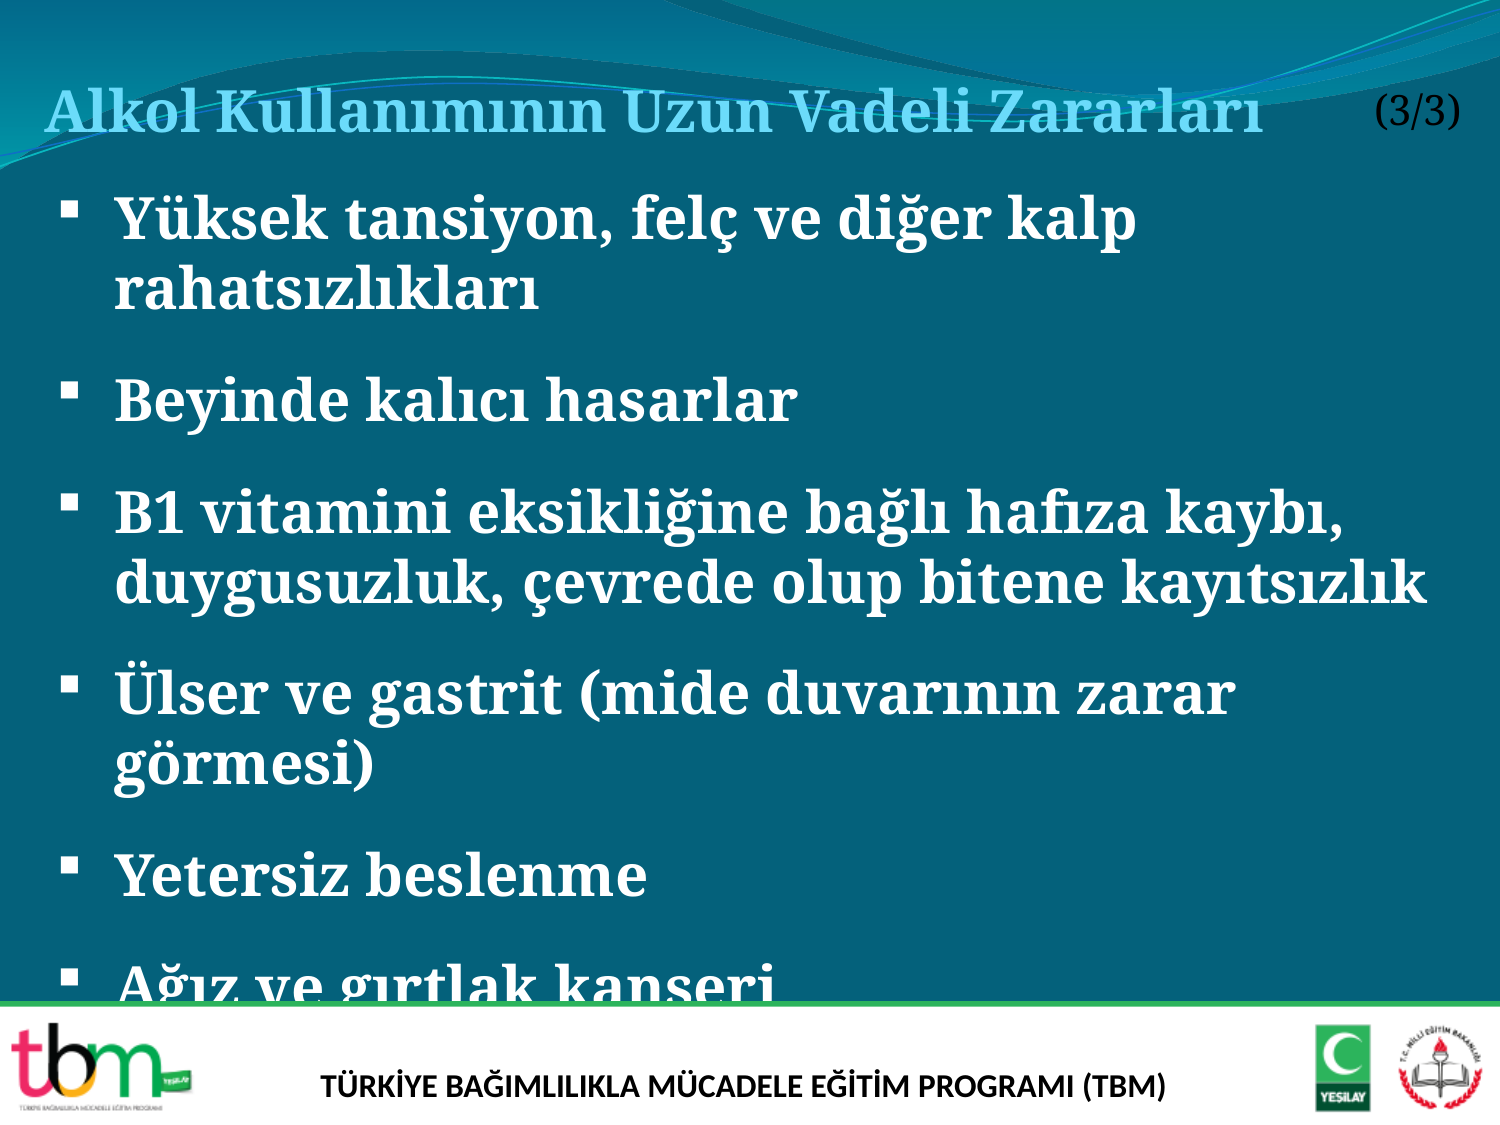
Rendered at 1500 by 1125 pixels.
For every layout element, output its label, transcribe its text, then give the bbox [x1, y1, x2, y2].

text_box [0, 1001, 1500, 1125]
text_box (3/3) [1181, 76, 1477, 142]
text_box Alkol Kullanımının Uzun Vadeli Zararları [29, 66, 1365, 152]
text_box Yüksek tansiyon, felç ve diğer kalp rahatsızlıkları Beyinde kalıcı hasarlar B1 vitamini eksikliğine bağlı hafıza kaybı, duygusuzluk, çevrede olup bitene kayıtsızlık Ülser ve gastrit (mide duvarının zarar görmesi) Yetersiz beslenme Ağız ve gırtlak kanseri [41, 174, 1477, 1000]
